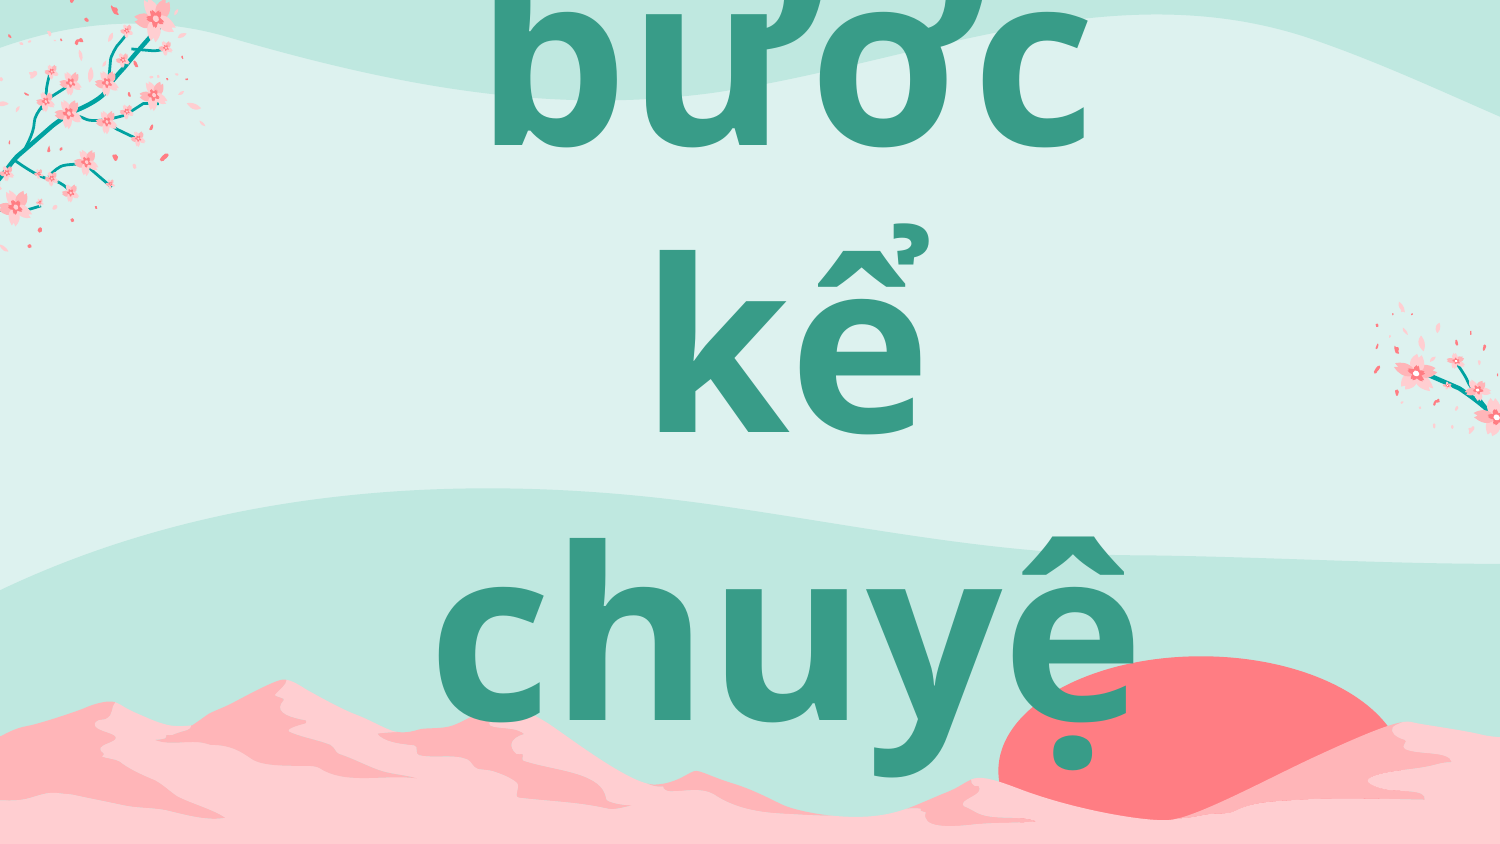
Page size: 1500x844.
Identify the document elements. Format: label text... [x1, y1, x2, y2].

title Các bước kể chuyện [341, 249, 1231, 425]
